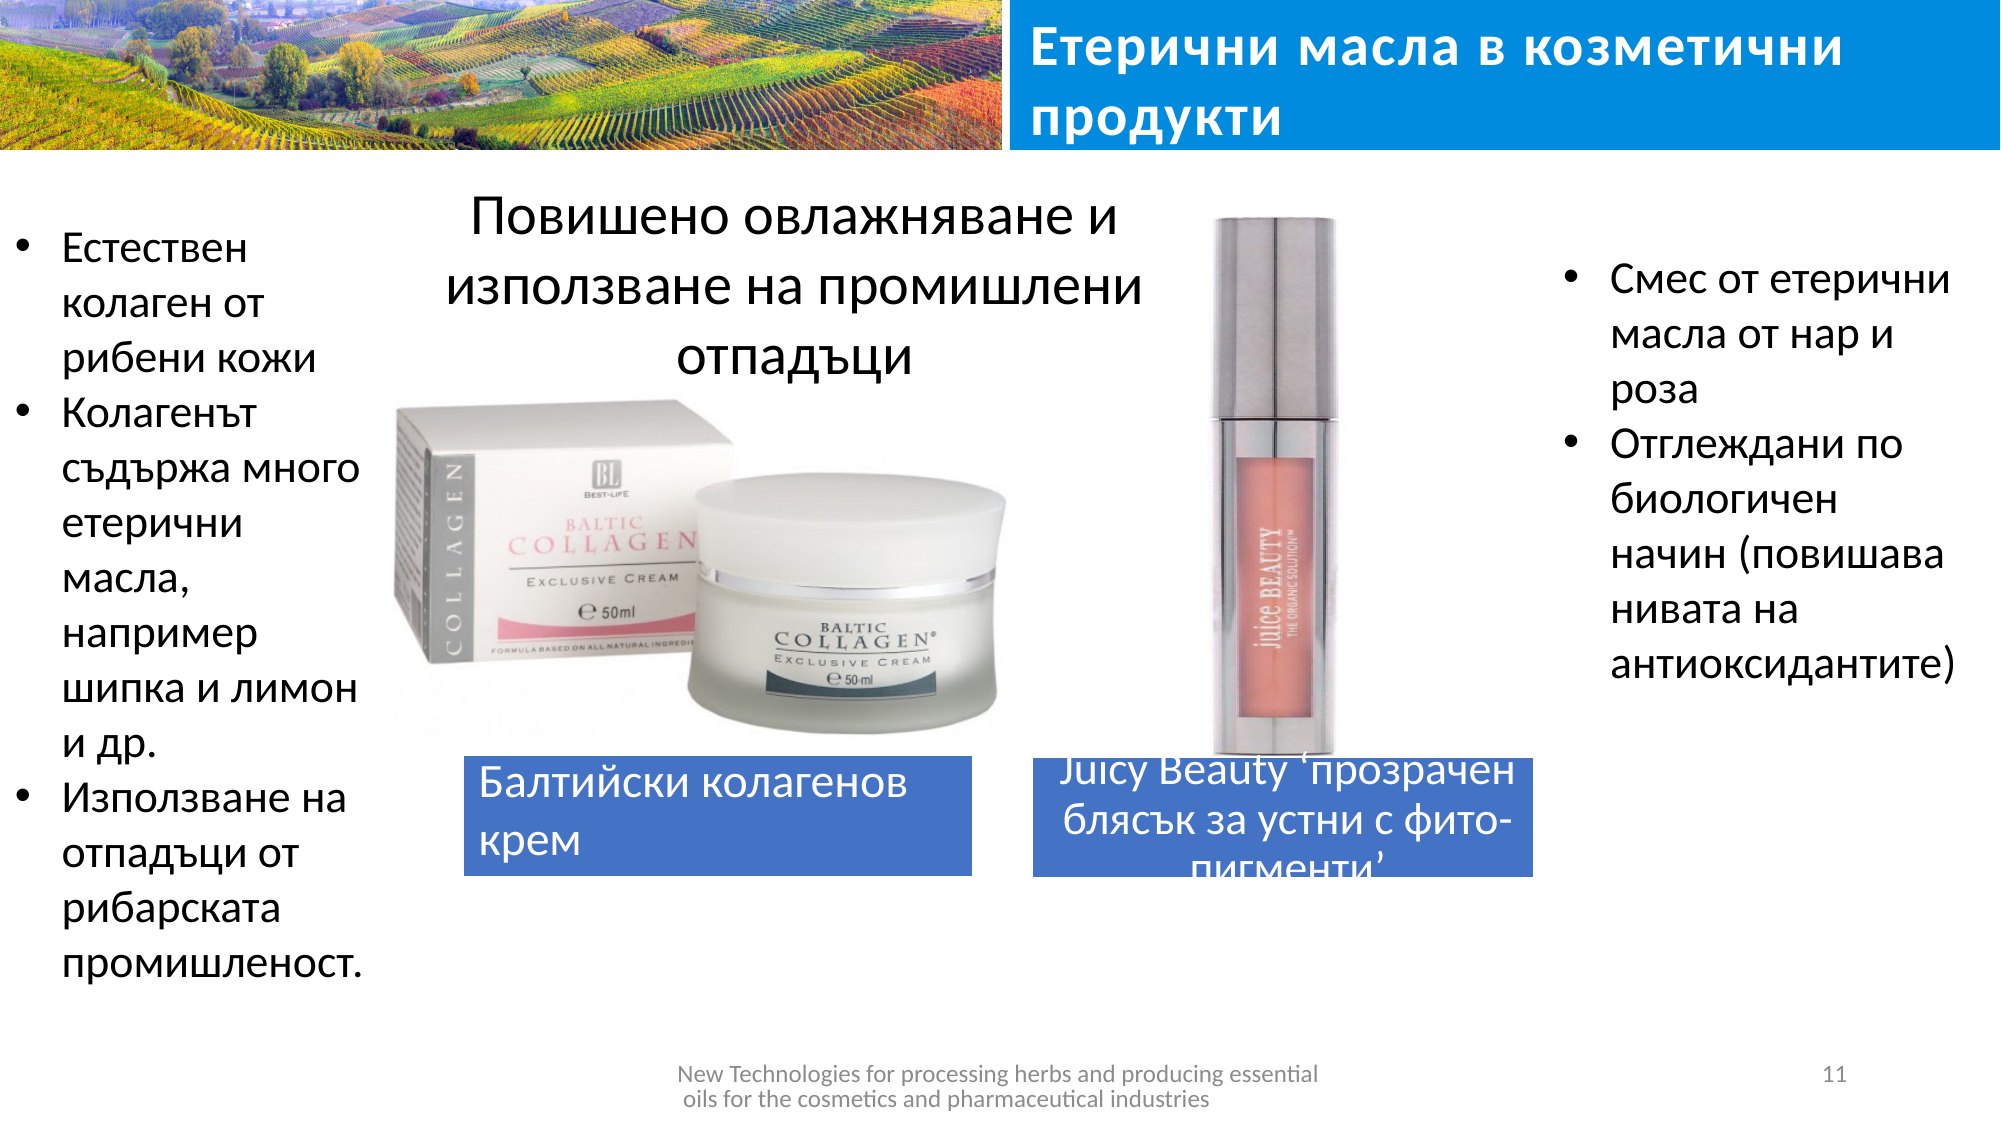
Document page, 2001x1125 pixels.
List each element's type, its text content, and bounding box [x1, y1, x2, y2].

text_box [1031, 752, 1540, 886]
text_box [417, 28, 2000, 858]
text_box Повишено овлажняване и използване на промишлени отпадъци [381, 168, 1209, 394]
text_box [440, 739, 1002, 896]
text_box Етерични масла в козметични продукти [1015, 0, 2000, 155]
slide_number 11 [1412, 1042, 1863, 1103]
text_box [1009, 0, 1015, 28]
text_box Смес от етерични масла от нар и роза Отглеждани по биологичен начин (повишава нивата на антиоксидантите) [1548, 240, 1973, 696]
text_box Естествен колаген от рибени кожи Колагенът съдържа много етерични масла, например шипка и лимон и др. Използване на отпадъци от рибарската промишленост. [0, 209, 394, 995]
picture [0, 0, 1002, 150]
picture [1050, 209, 1475, 752]
footer New Technologies for processing herbs and producing essential oils for the cosmetics and pharmaceutical industries [662, 1042, 1338, 1103]
picture [393, 271, 1007, 864]
